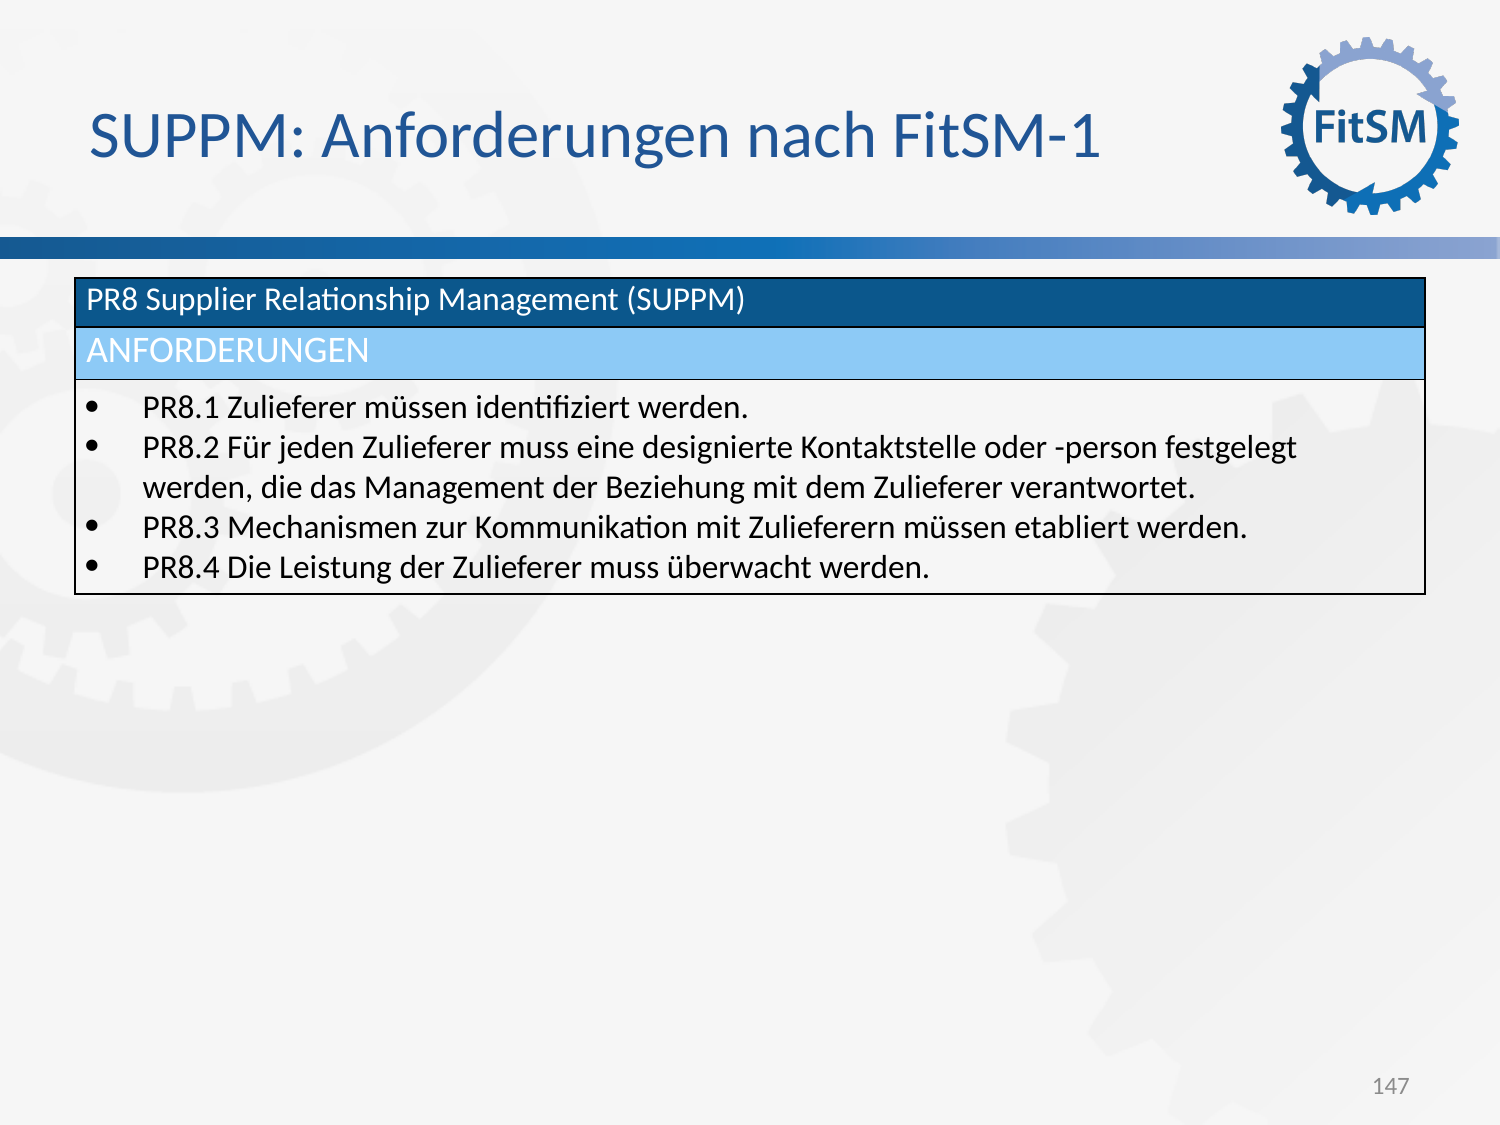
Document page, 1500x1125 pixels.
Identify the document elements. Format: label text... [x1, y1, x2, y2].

table_cell Anforderungen [76, 328, 1424, 379]
picture [0, 0, 1500, 1125]
text_box SUPPM: Anforderungen nach FitSM-1 [74, 45, 1282, 217]
table_cell PR8.1 Zulieferer müssen identifiziert werden. PR8.2 Für jeden Zulieferer muss eine designierte Kontaktstelle oder -person festgelegt werden, die das Management der Beziehung mit dem Zulieferer verantwortet. PR8.3 Mechanismen zur Kommunikation mit Zulieferern müssen etabliert werden. PR8.4 Die Leistung der Zulieferer muss überwacht werden. [76, 380, 1424, 593]
table_header PR8 Supplier Relationship Management (SUPPM) [76, 279, 1424, 326]
text_box <Foliennummer> [1074, 1054, 1425, 1115]
